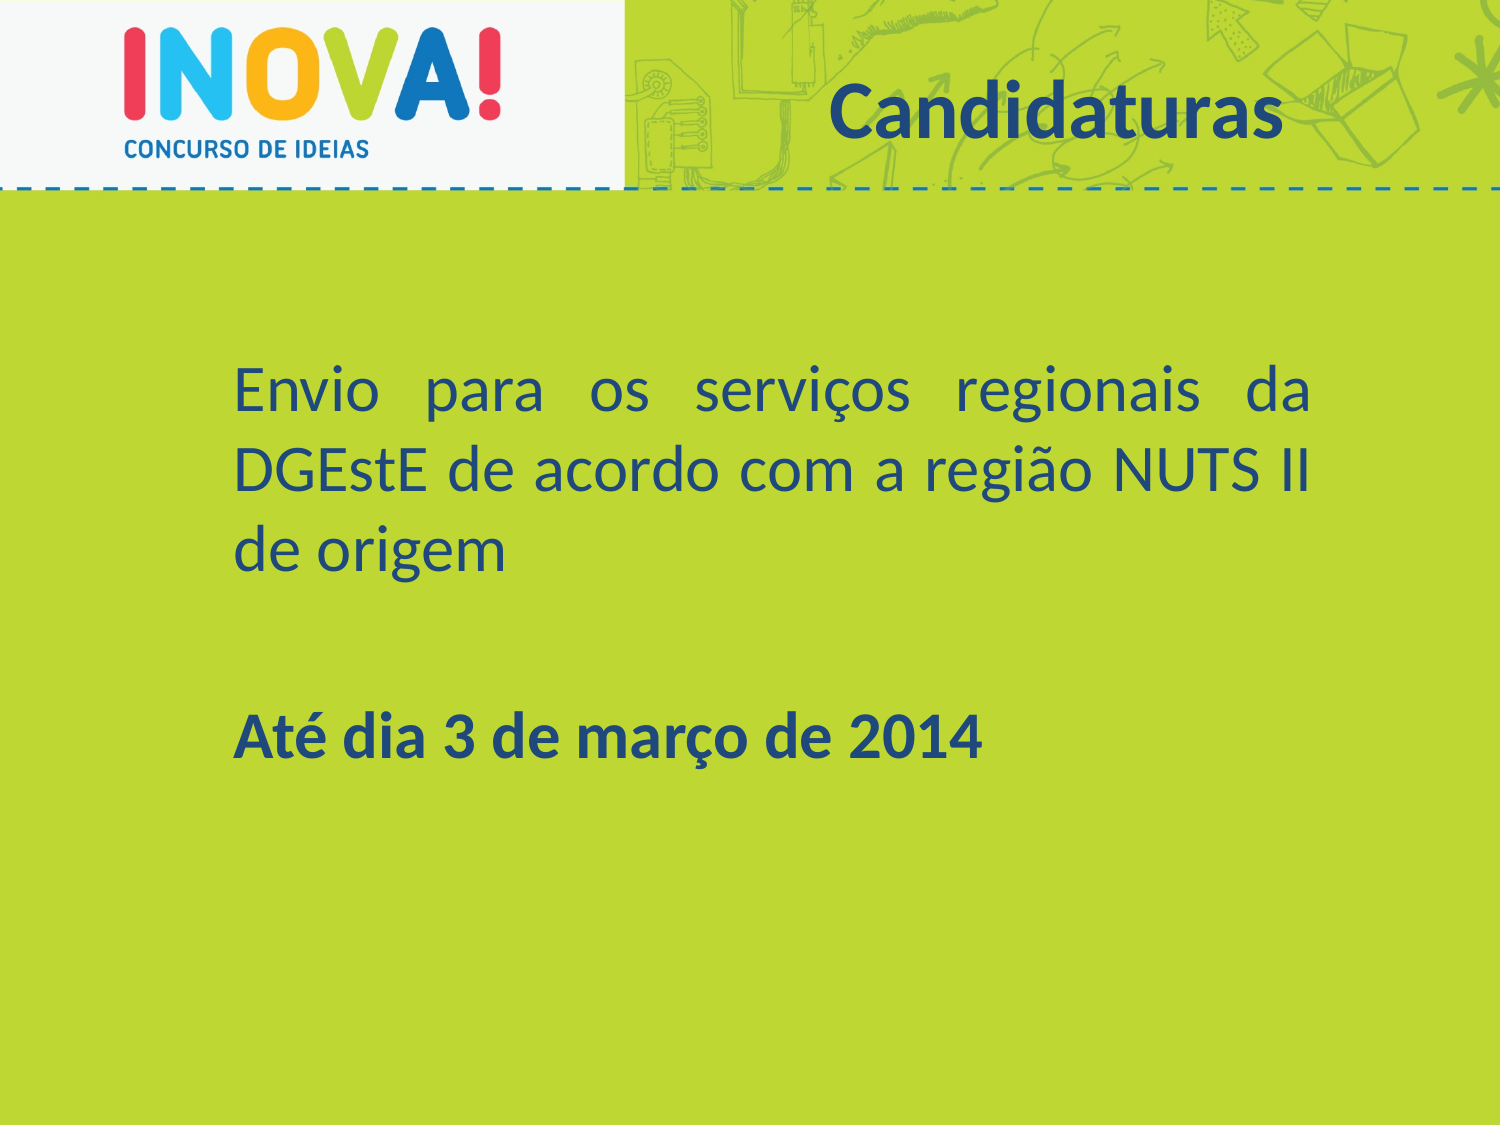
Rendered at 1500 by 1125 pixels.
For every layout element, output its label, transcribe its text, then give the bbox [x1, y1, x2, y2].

text_box Candidaturas [608, 61, 1500, 149]
picture [0, 0, 1500, 1125]
subtitle Envio para os serviços regionais da DGEstE de acordo com a região NUTS II de origem Até dia 3 de março de 2014 [218, 243, 1329, 1047]
